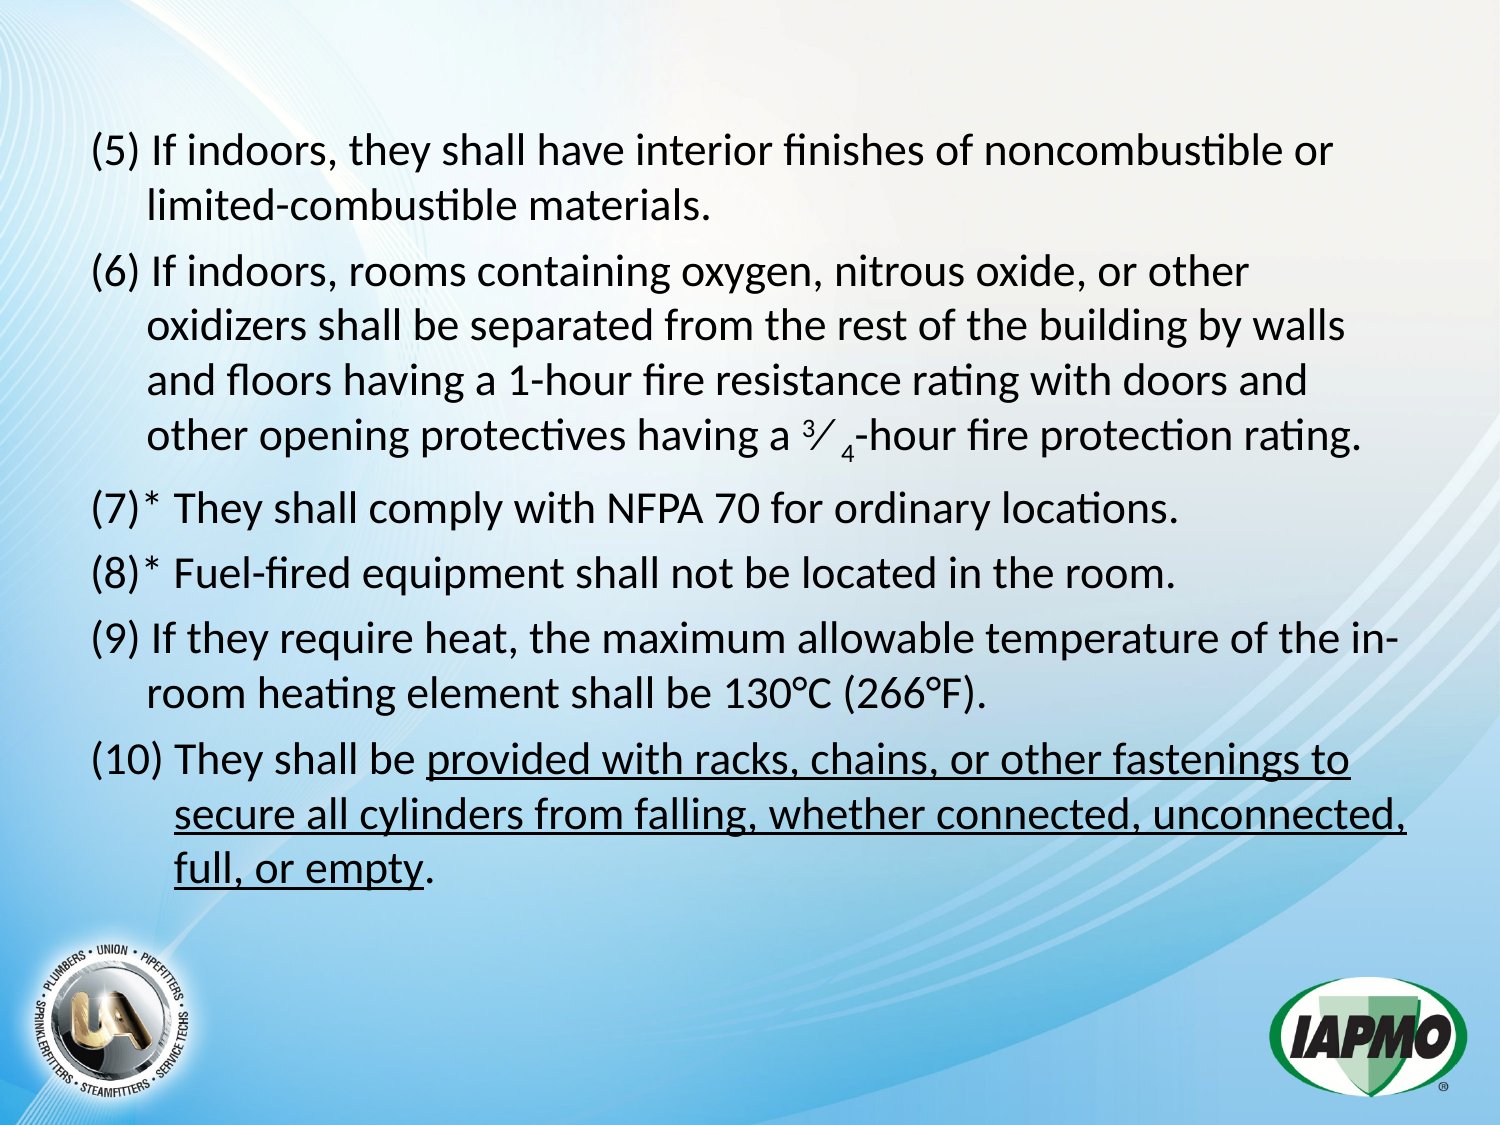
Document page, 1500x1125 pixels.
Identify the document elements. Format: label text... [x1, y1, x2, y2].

picture [0, 0, 1500, 1125]
list (5) If indoors, they shall have interior finishes of noncombustible or limited-combustible materials. (6) If indoors, rooms containing oxygen, nitrous oxide, or other oxidizers shall be separated from the rest of the building by walls and floors having a 1-hour fire resistance rating with doors and other opening protectives having a 3∕ 4-hour fire protection rating. (7)* They shall comply with NFPA 70 for ordinary locations. (8)* Fuel-fired equipment shall not be located in the room. (9) If they require heat, the maximum allowable temperature of the in-room heating element shall be 130°C (266°F). (10) They shall be provided with racks, chains, or other fastenings to secure all cylinders from falling, whether connected, unconnected, full, or empty. [75, 112, 1425, 1005]
